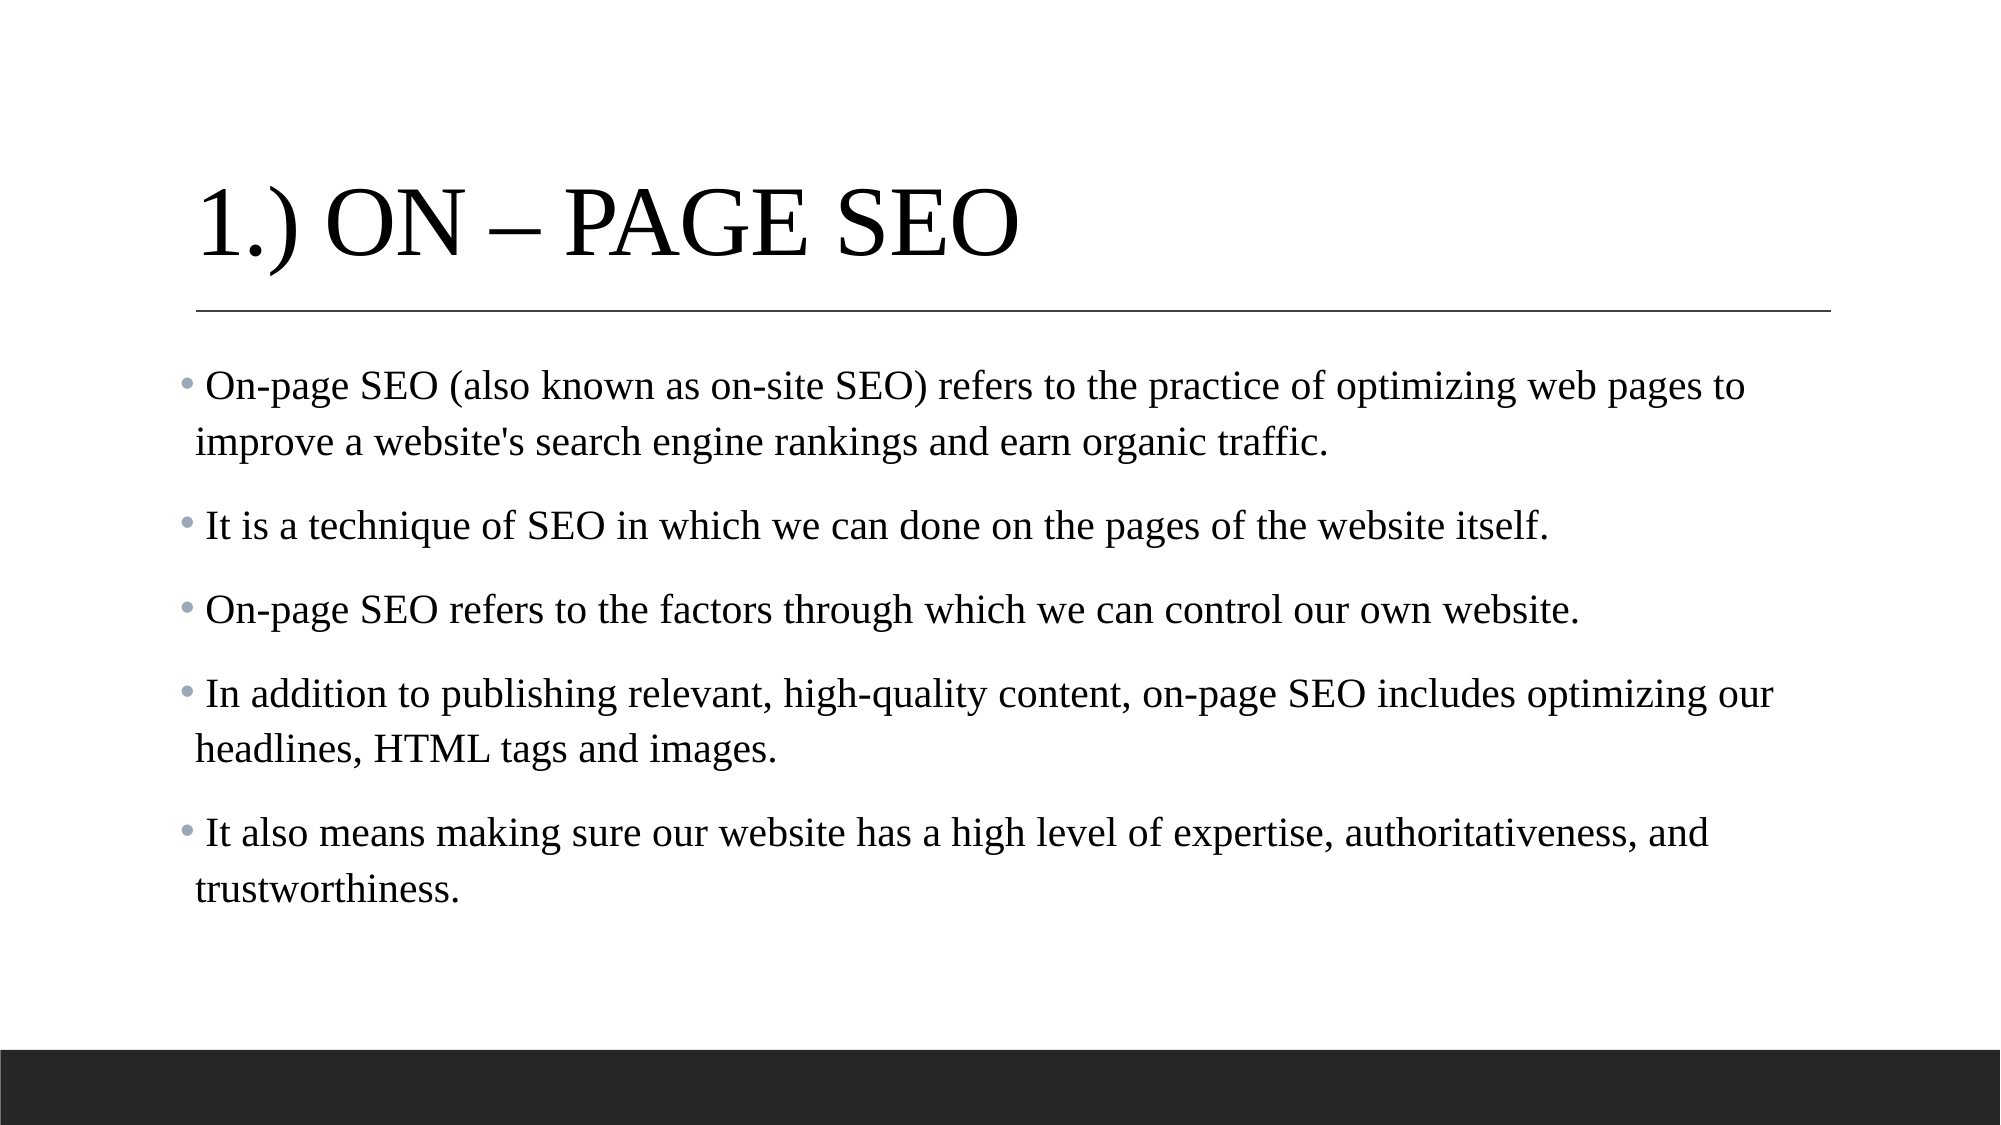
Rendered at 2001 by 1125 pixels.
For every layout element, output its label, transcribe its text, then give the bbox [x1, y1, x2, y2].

title 1.) ON – PAGE SEO [180, 47, 1830, 285]
list On-page SEO (also known as on-site SEO) refers to the practice of optimizing web pages to improve a website's search engine rankings and earn organic traffic. It is a technique of SEO in which we can done on the pages of the website itself. On-page SEO refers to the factors through which we can control our own website. In addition to publishing relevant, high-quality content, on-page SEO includes optimizing our headlines, HTML tags and images. It also means making sure our website has a high level of expertise, authoritativeness, and trustworthiness. [180, 345, 1830, 963]
